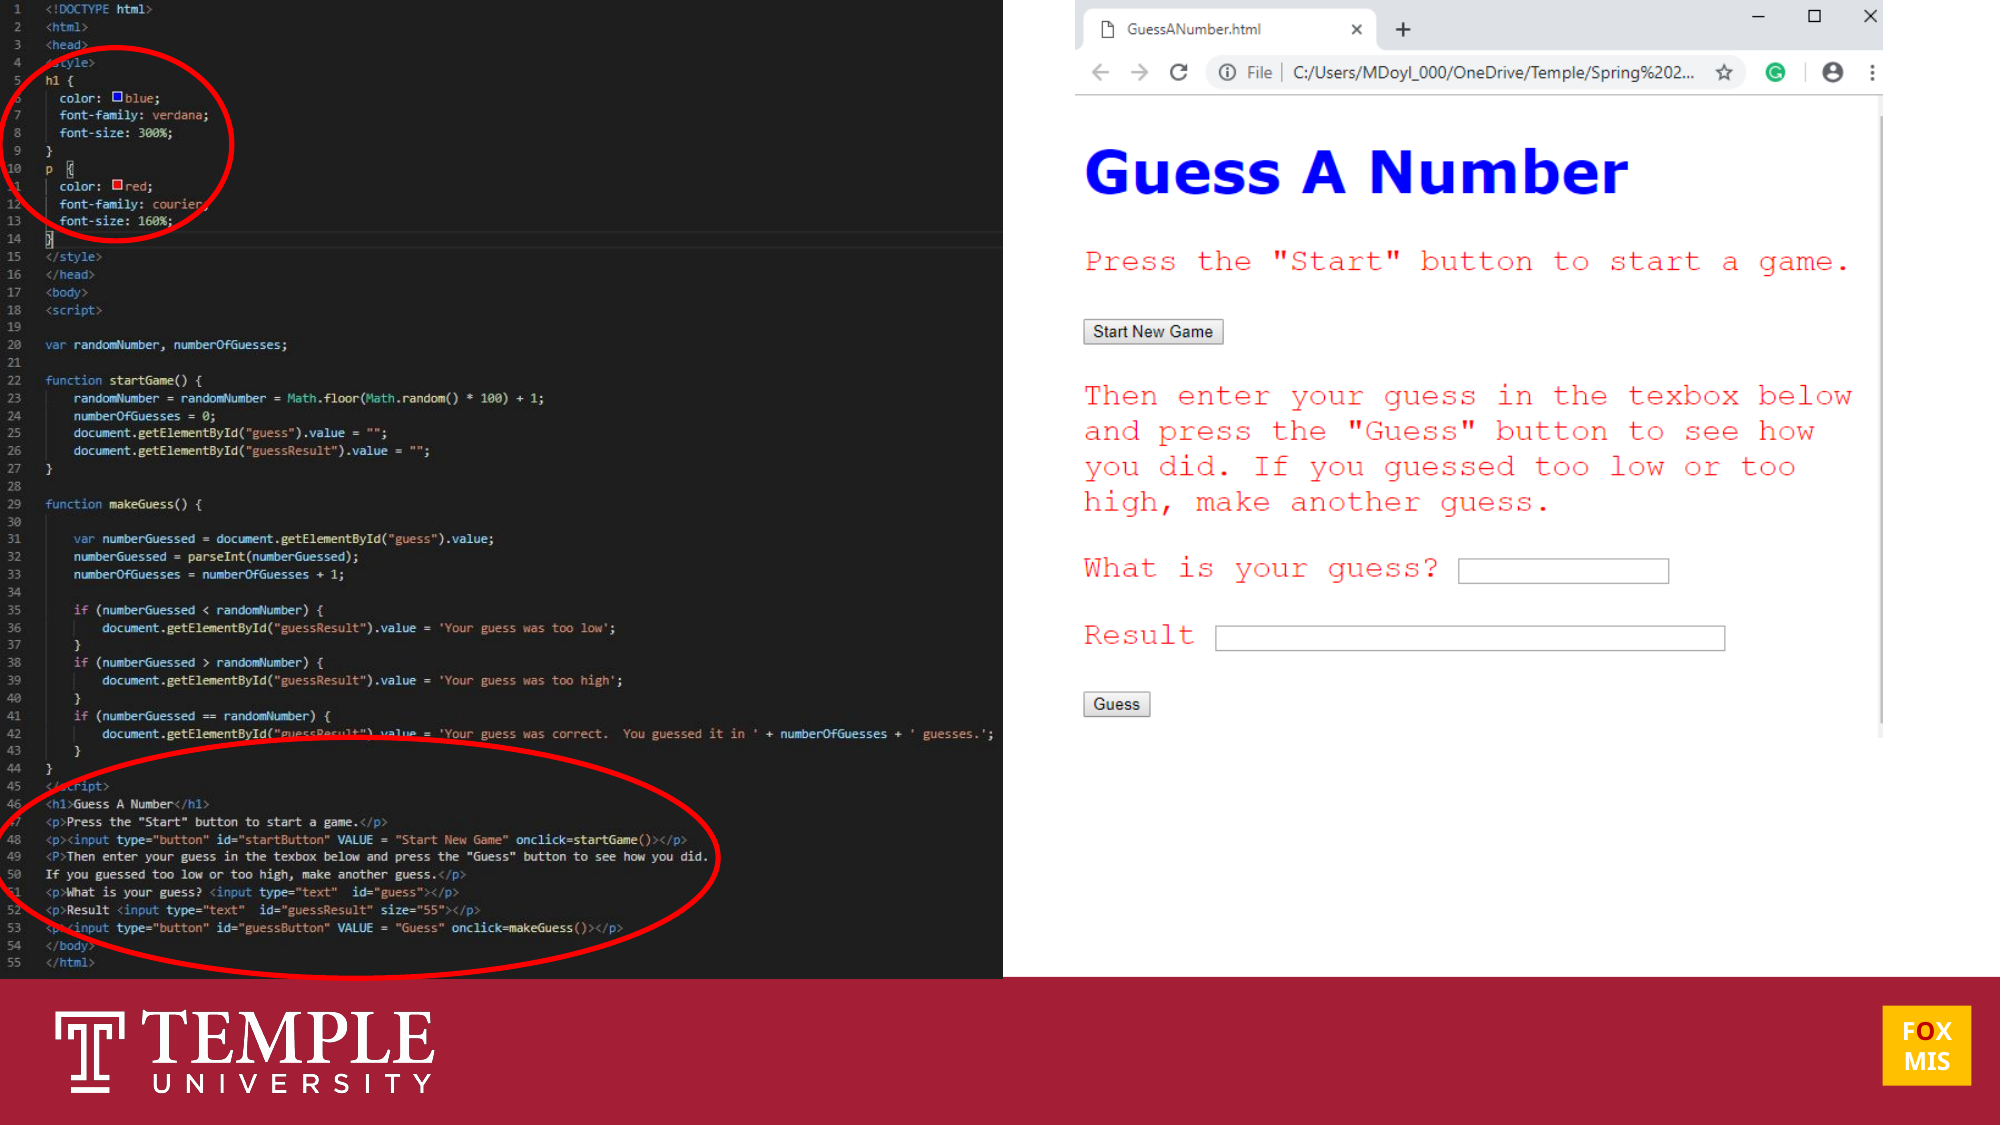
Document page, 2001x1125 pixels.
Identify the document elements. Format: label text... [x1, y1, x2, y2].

text_box FOX MIS [1881, 1004, 1973, 1088]
picture [1075, 0, 1883, 738]
picture [0, 0, 1004, 979]
picture [54, 1008, 435, 1094]
